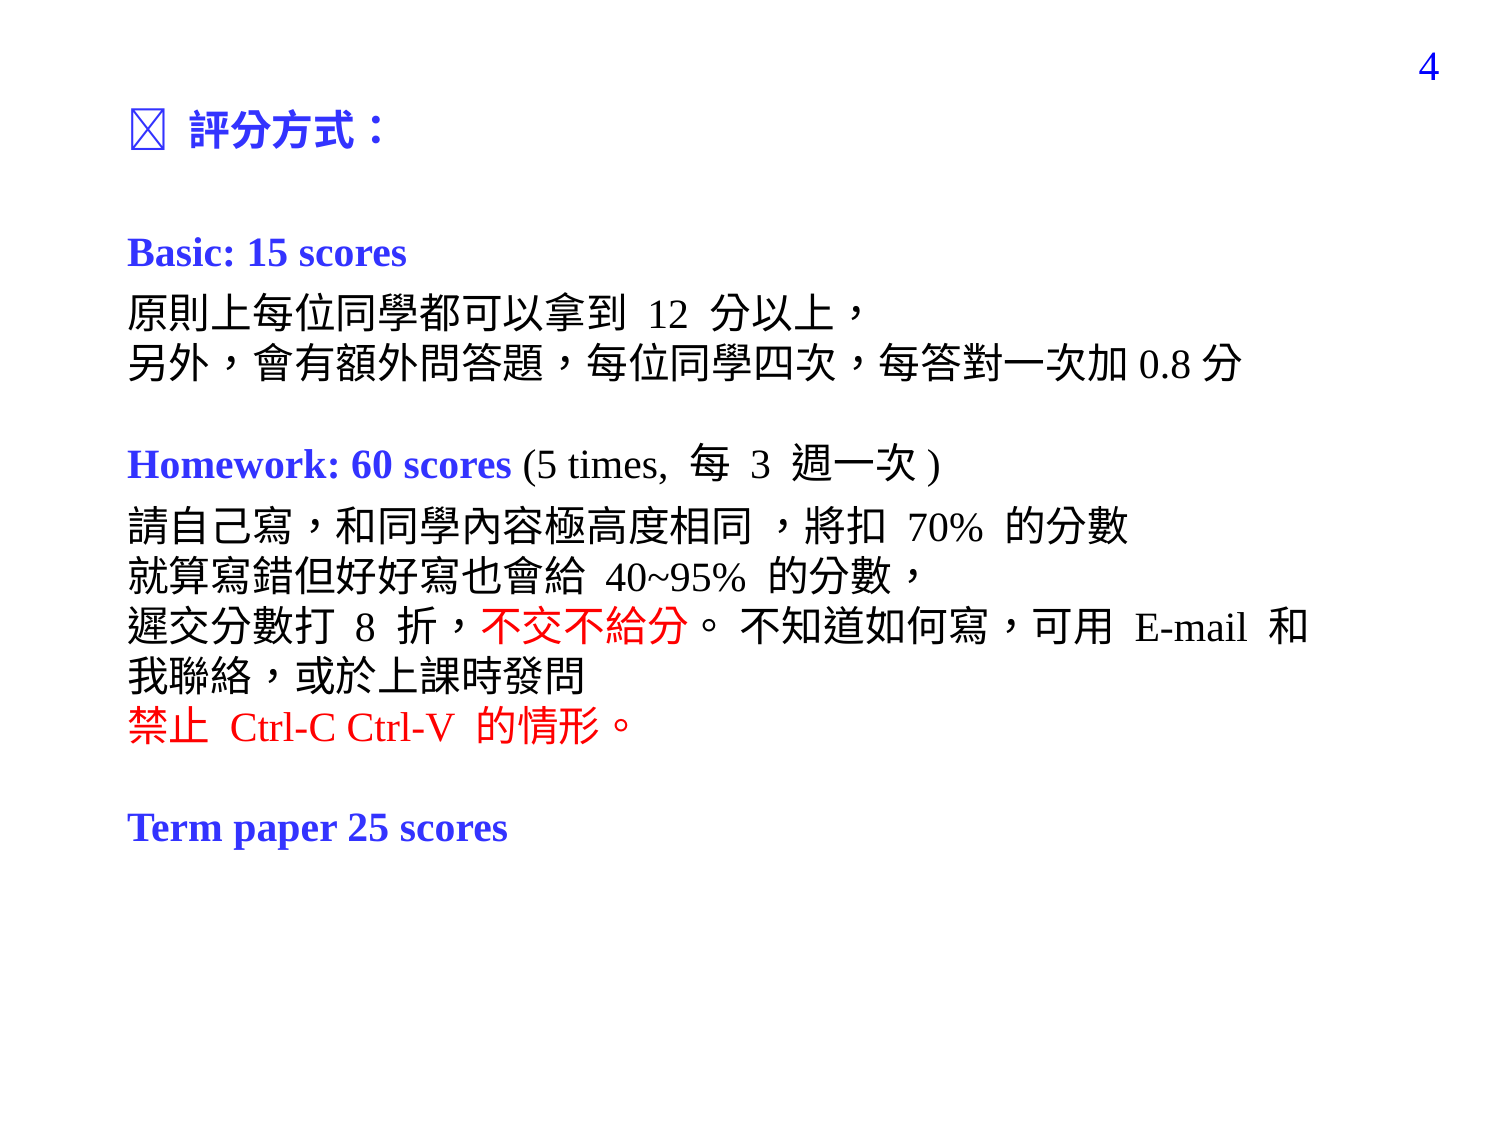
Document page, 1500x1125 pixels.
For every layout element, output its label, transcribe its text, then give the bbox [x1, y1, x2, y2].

text_box  評分方式： Basic: 15 scores 原則上每位同學都可以拿到 12 分以上， 另外，會有額外問答題，每位同學四次，每答對一次加0.8分 Homework: 60 scores (5 times, 每 3 週一次) 請自己寫，和同學內容極高度相同 ，將扣 70% 的分數 就算寫錯但好好寫也會給 40~95% 的分數， 遲交分數打 8 折，不交不給分。 不知道如何寫，可用 E-mail 和我聯絡，或於上課時發問 禁止 Ctrl-C Ctrl-V 的情形。 Term paper 25 scores [112, 96, 1353, 857]
slide_number 4 [1104, 30, 1455, 110]
